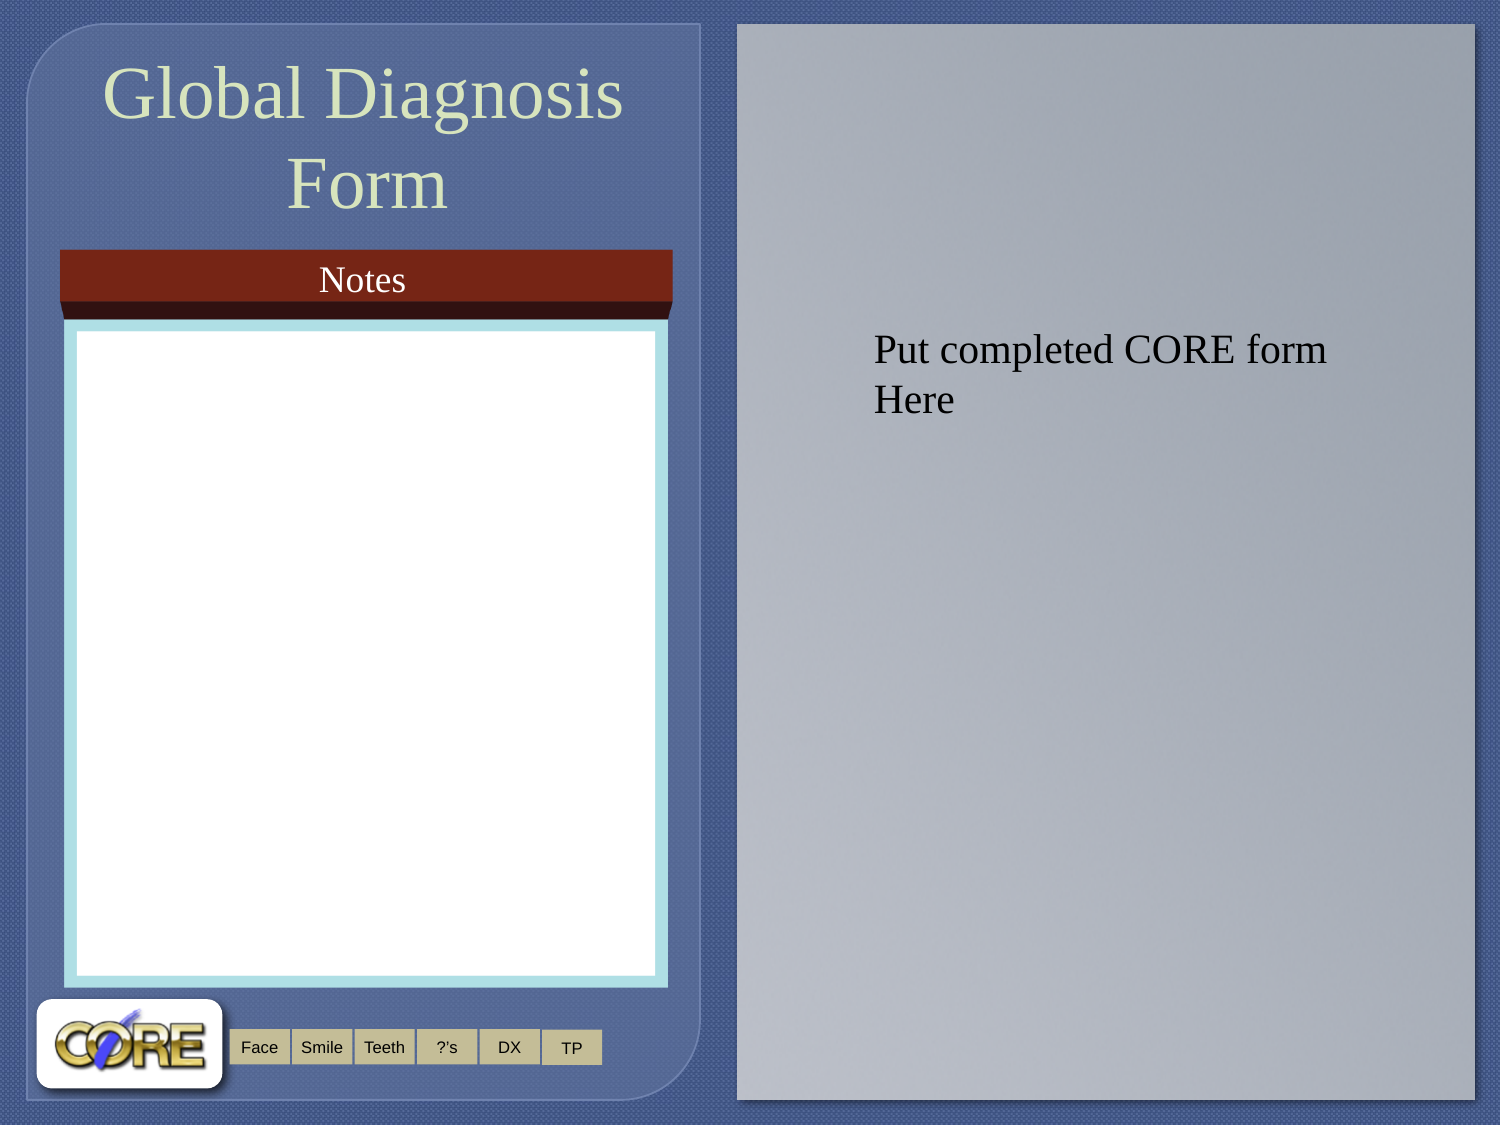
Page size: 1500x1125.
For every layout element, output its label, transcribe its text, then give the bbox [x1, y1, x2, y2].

picture [0, 0, 1500, 1125]
text_box Global Diagnosis Form [83, 35, 644, 231]
